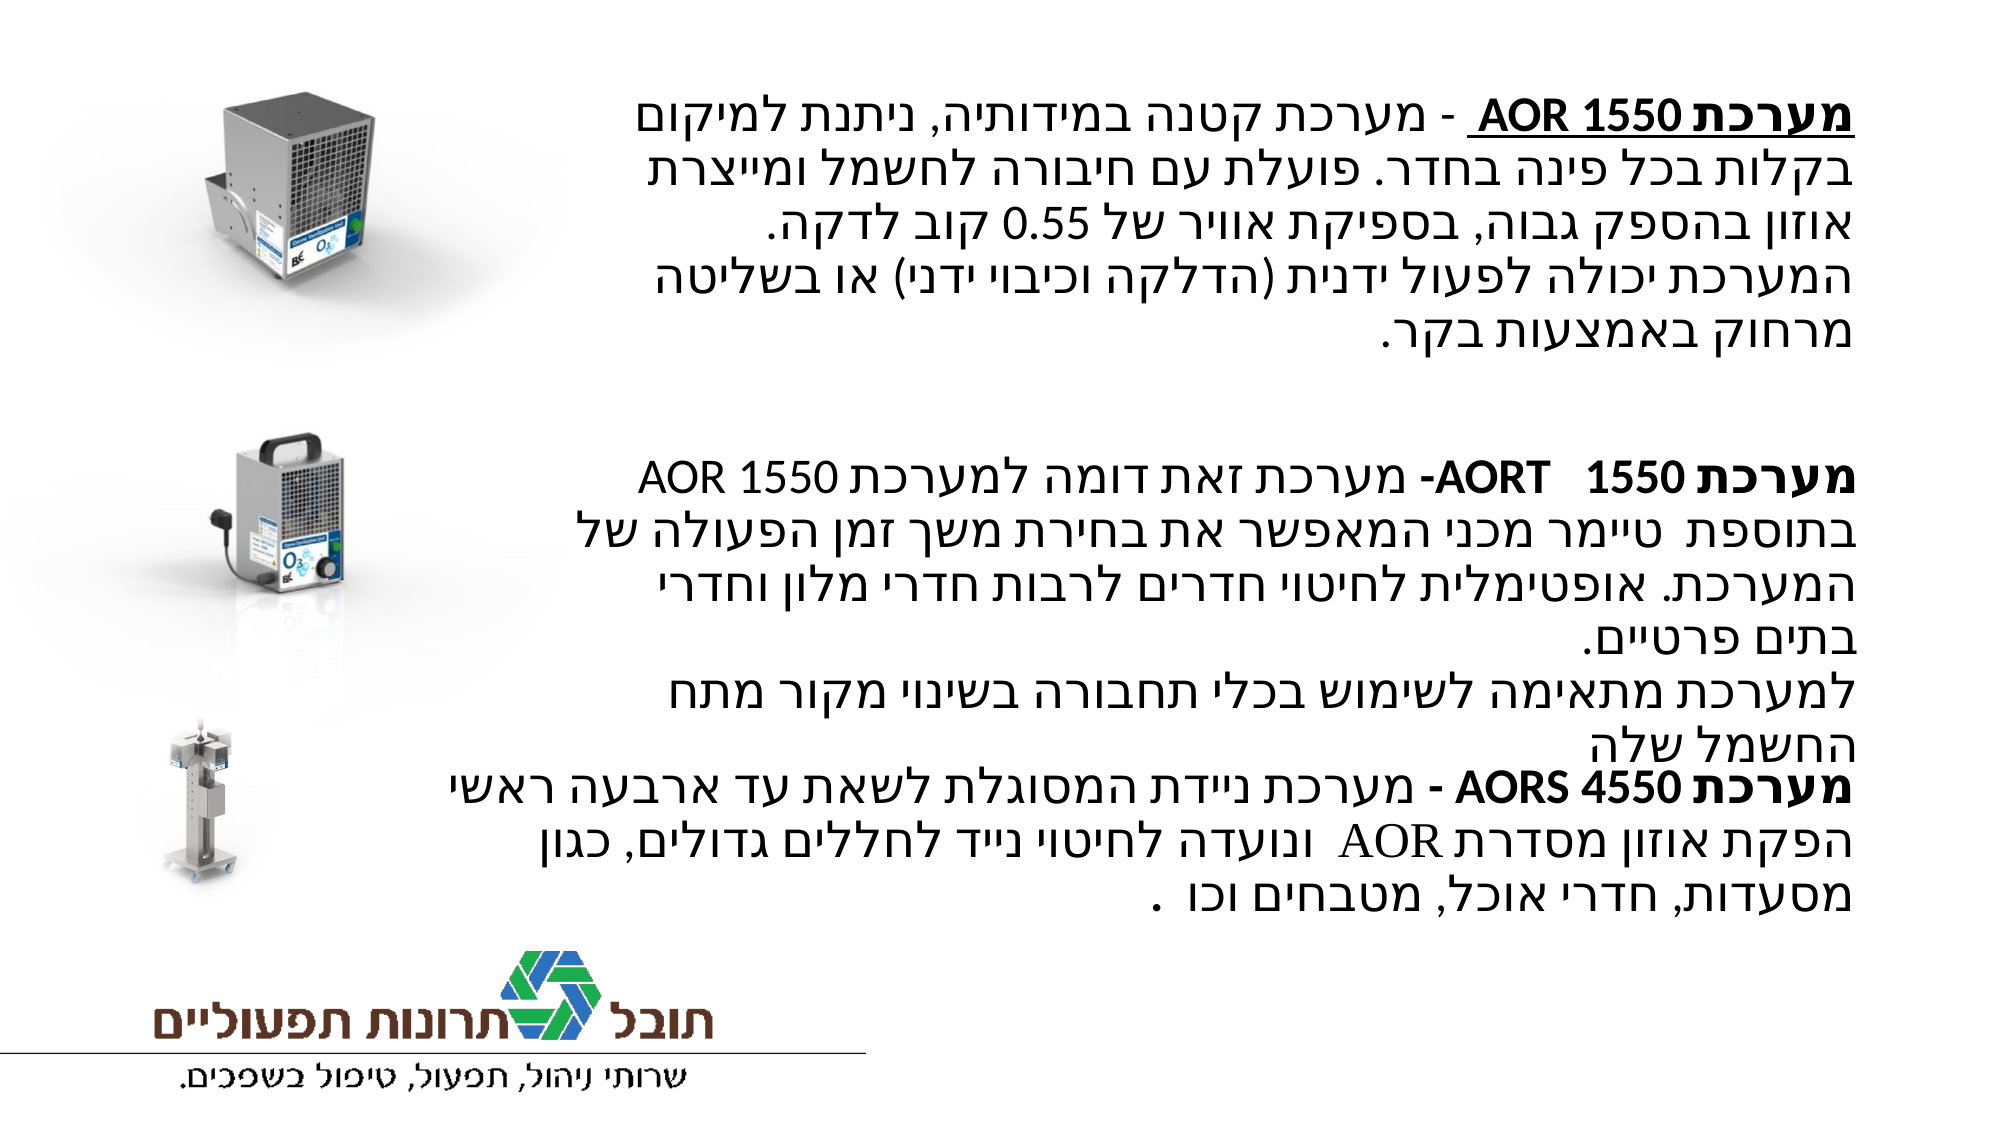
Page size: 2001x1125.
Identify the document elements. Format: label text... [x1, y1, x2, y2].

picture [0, 951, 866, 1092]
text_box מערכת AORS 4550 - מערכת ניידת המסוגלת לשאת עד ארבעה ראשי הפקת אוזון מסדרת AOR ונועדה לחיטוי נייד לחללים גדולים, כגון מסעדות, חדרי אוכל, מטבחים וכו . [432, 750, 1871, 930]
subtitle מערכת 1550 AOR - מערכת קטנה במידותיה, ניתנת למיקום בקלות בכל פינה בחדר. פועלת עם חיבורה לחשמל ומייצרת אוזון בהספק גבוה, בספיקת אוויר של 0.55 קוב לדקה. המערכת יכולה לפעול ידנית (הדלקה וכיבוי ידני) או בשליטה מרחוק באמצעות בקר. [567, 80, 1871, 381]
picture [0, 19, 573, 908]
text_box מערכת 1550 AORT- מערכת זאת דומה למערכת AOR 1550 בתוספת טיימר מכני המאפשר את בחירת משך זמן הפעולה של המערכת. אופטימלית לחיטוי חדרים לרבות חדרי מלון וחדרי בתים פרטיים. למערכת מתאימה לשימוש בכלי תחבורה בשינוי מקור מתח החשמל שלה [533, 442, 1874, 782]
